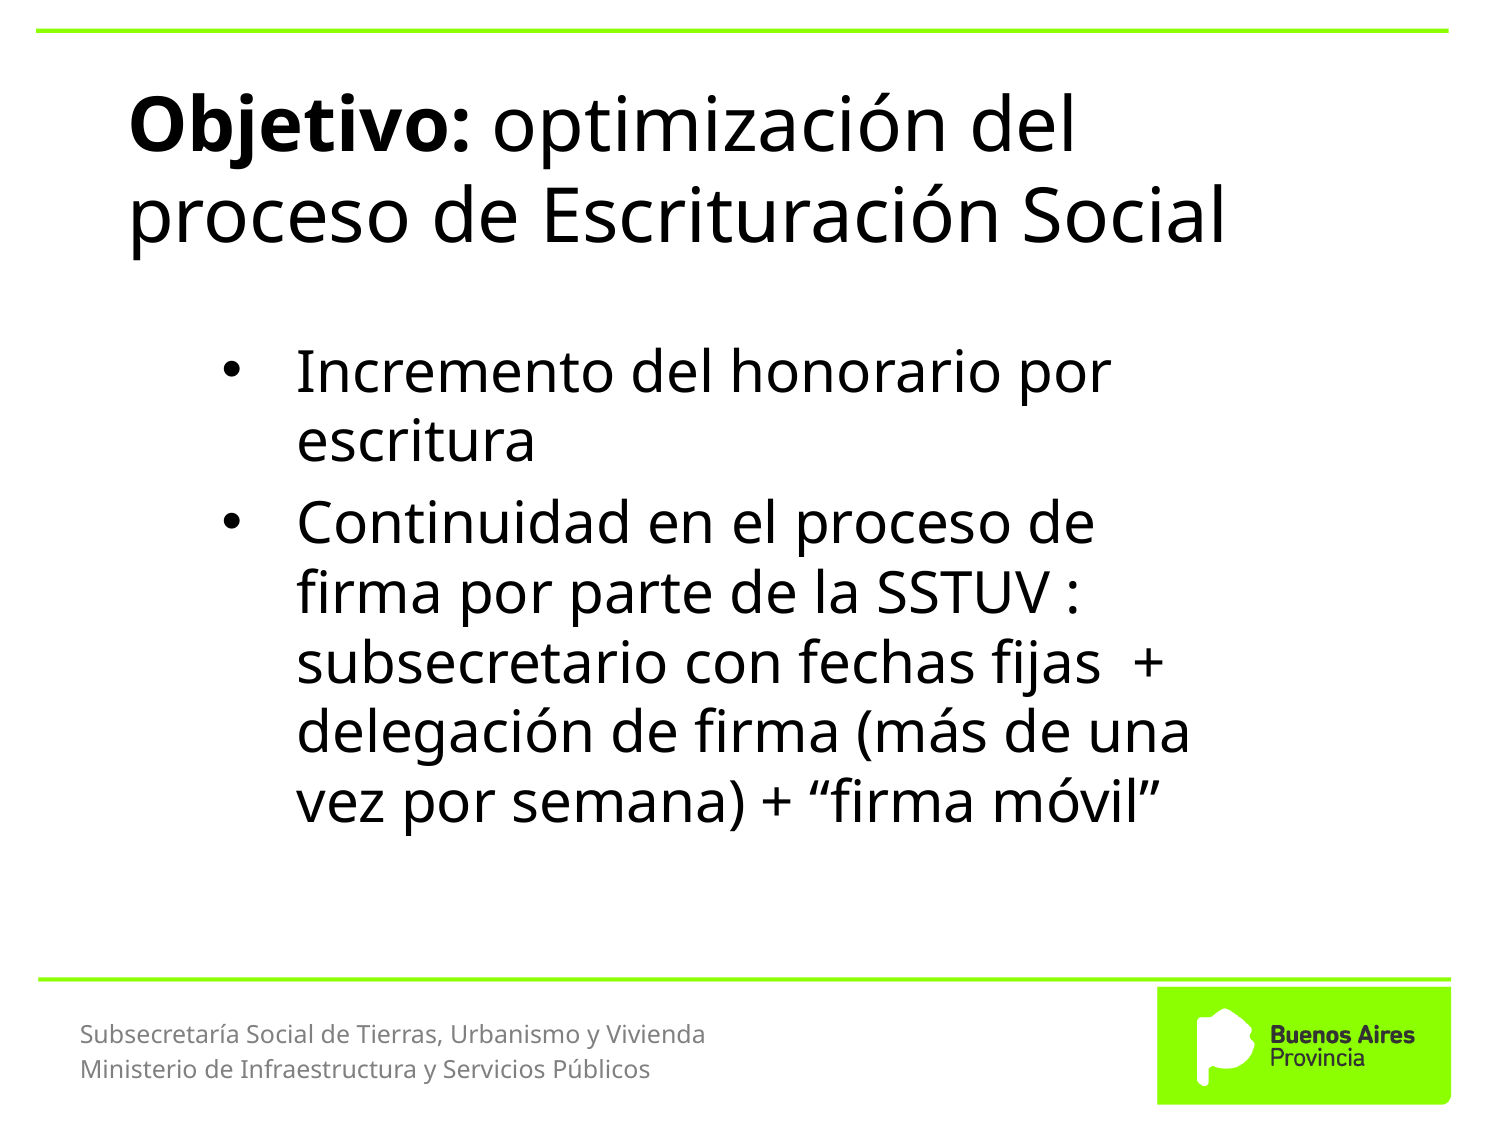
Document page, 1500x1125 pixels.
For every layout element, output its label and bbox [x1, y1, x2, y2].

text_box [8, 17, 1492, 1120]
